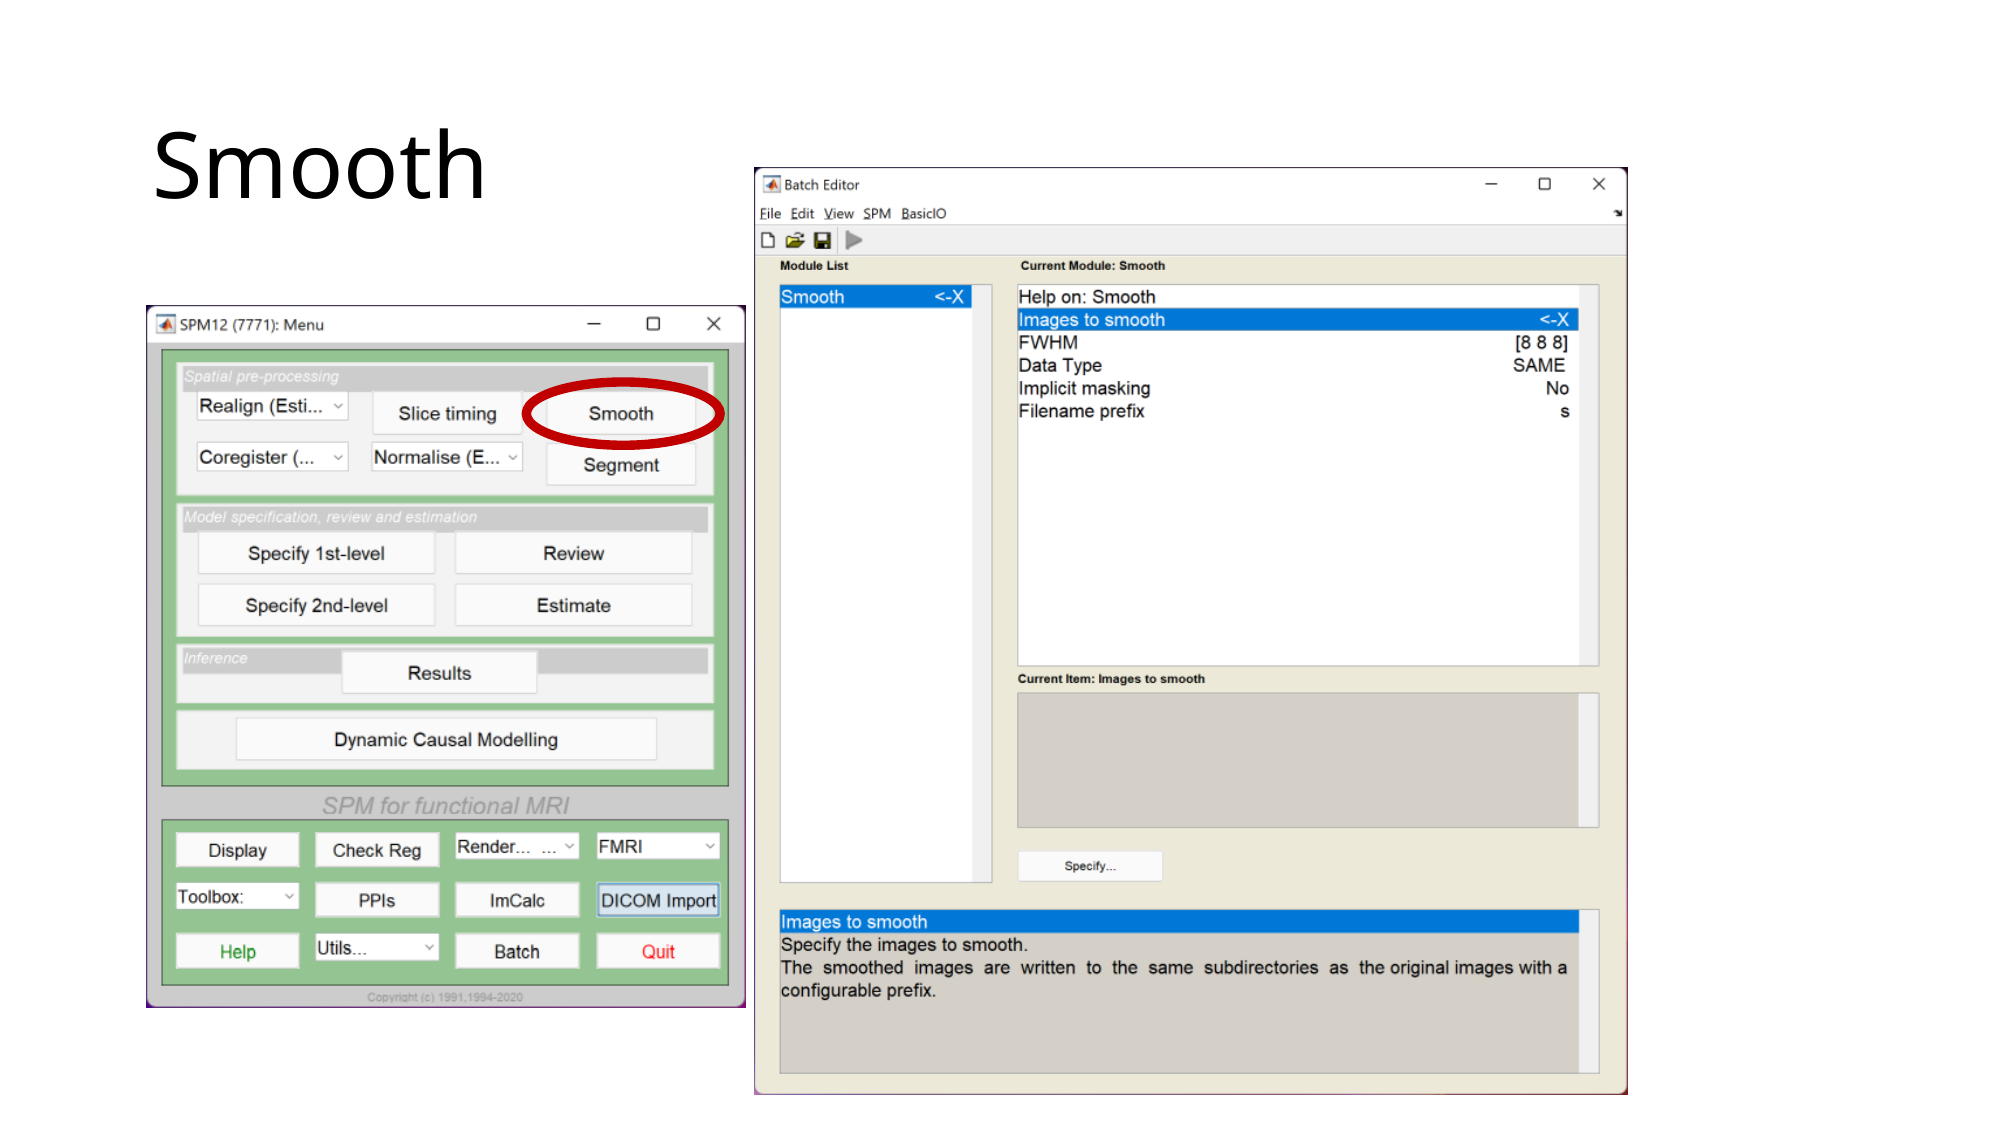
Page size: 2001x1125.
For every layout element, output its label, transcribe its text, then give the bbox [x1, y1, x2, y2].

picture [754, 167, 1628, 1095]
picture [146, 305, 746, 1008]
title Smooth [137, 59, 1863, 278]
